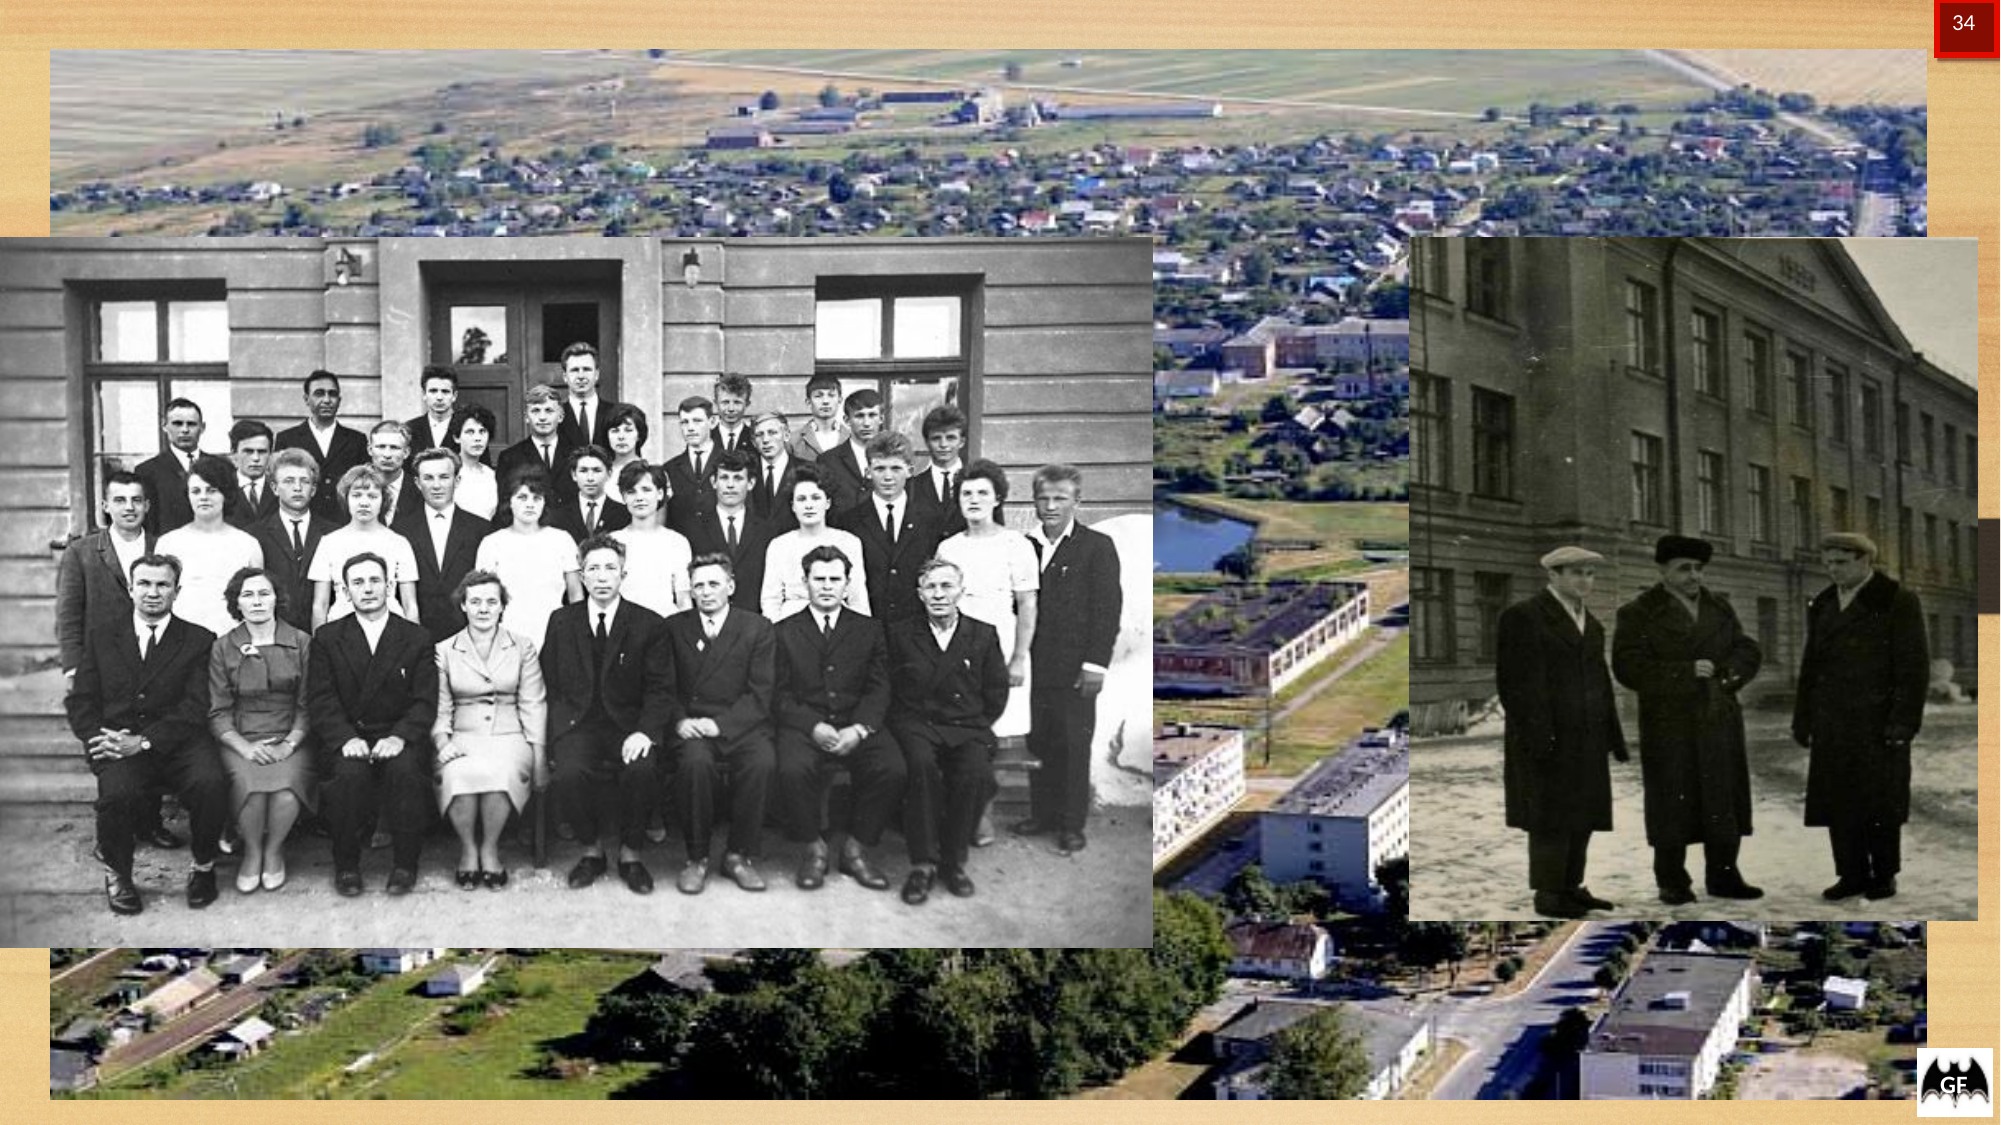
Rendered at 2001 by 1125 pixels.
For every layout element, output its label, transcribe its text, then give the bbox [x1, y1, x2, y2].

picture [0, 0, 2001, 1125]
text_box 34 [1937, 0, 1998, 55]
